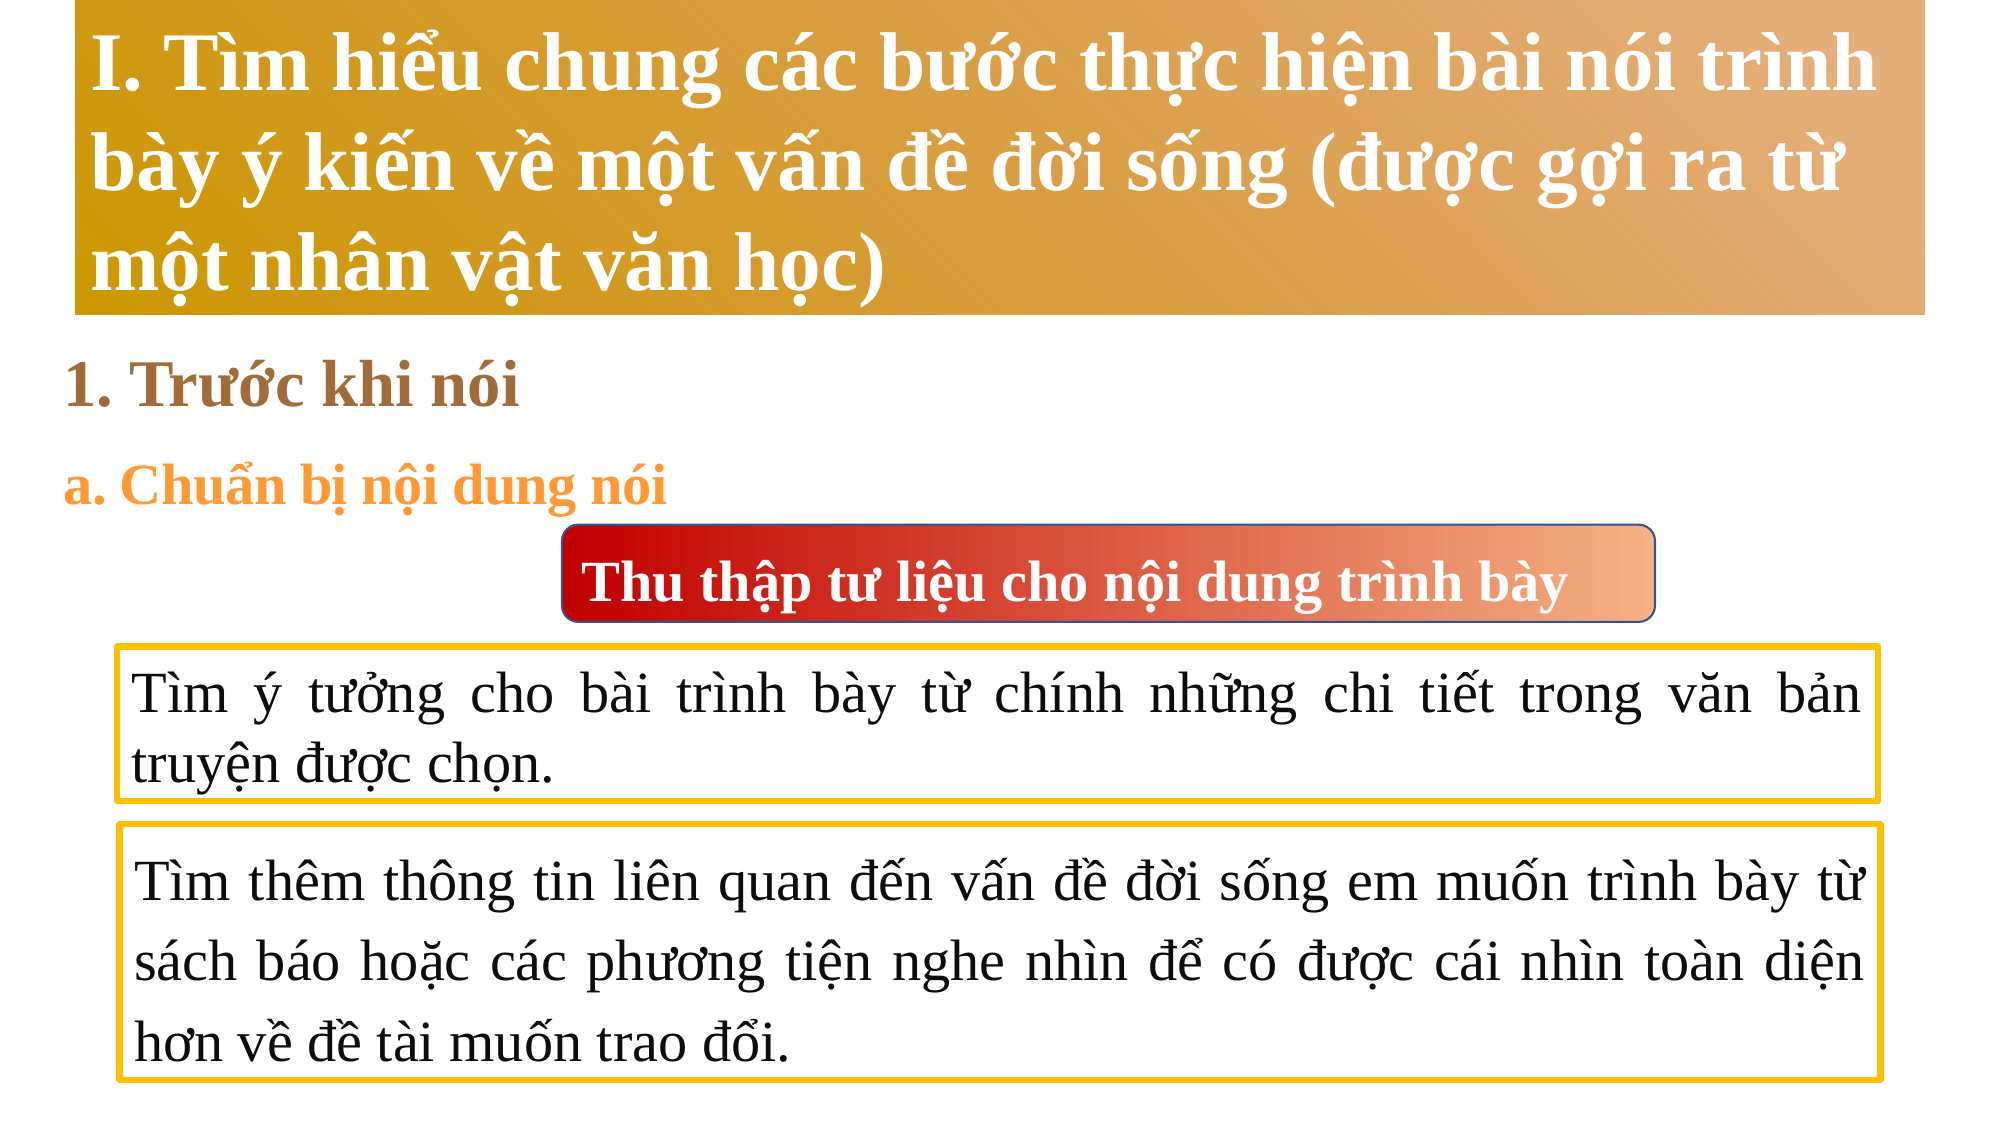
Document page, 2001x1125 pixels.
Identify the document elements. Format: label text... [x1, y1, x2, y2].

text_box Tìm ý tưởng cho bài trình bày từ chính những chi tiết trong văn bản truyện được chọn. [116, 646, 1879, 802]
text_box Tìm thêm thông tin liên quan đến vấn đề đời sống em muốn trình bày từ sách báo hoặc các phương tiện nghe nhìn để có được cái nhìn toàn diện hơn về đề tài muốn trao đổi. [119, 824, 1881, 1081]
text_box Thu thập tư liệu cho nội dung trình bày [560, 523, 1657, 623]
text_box a. Chuẩn bị nội dung nói [48, 439, 695, 525]
text_box I. Tìm hiểu chung các bước thực hiện bài nói trình bày ý kiến về một vấn đề đời sống (được gợi ra từ một nhân vật văn học) [75, 0, 1924, 315]
text_box 1. Trước khi nói [48, 331, 562, 427]
